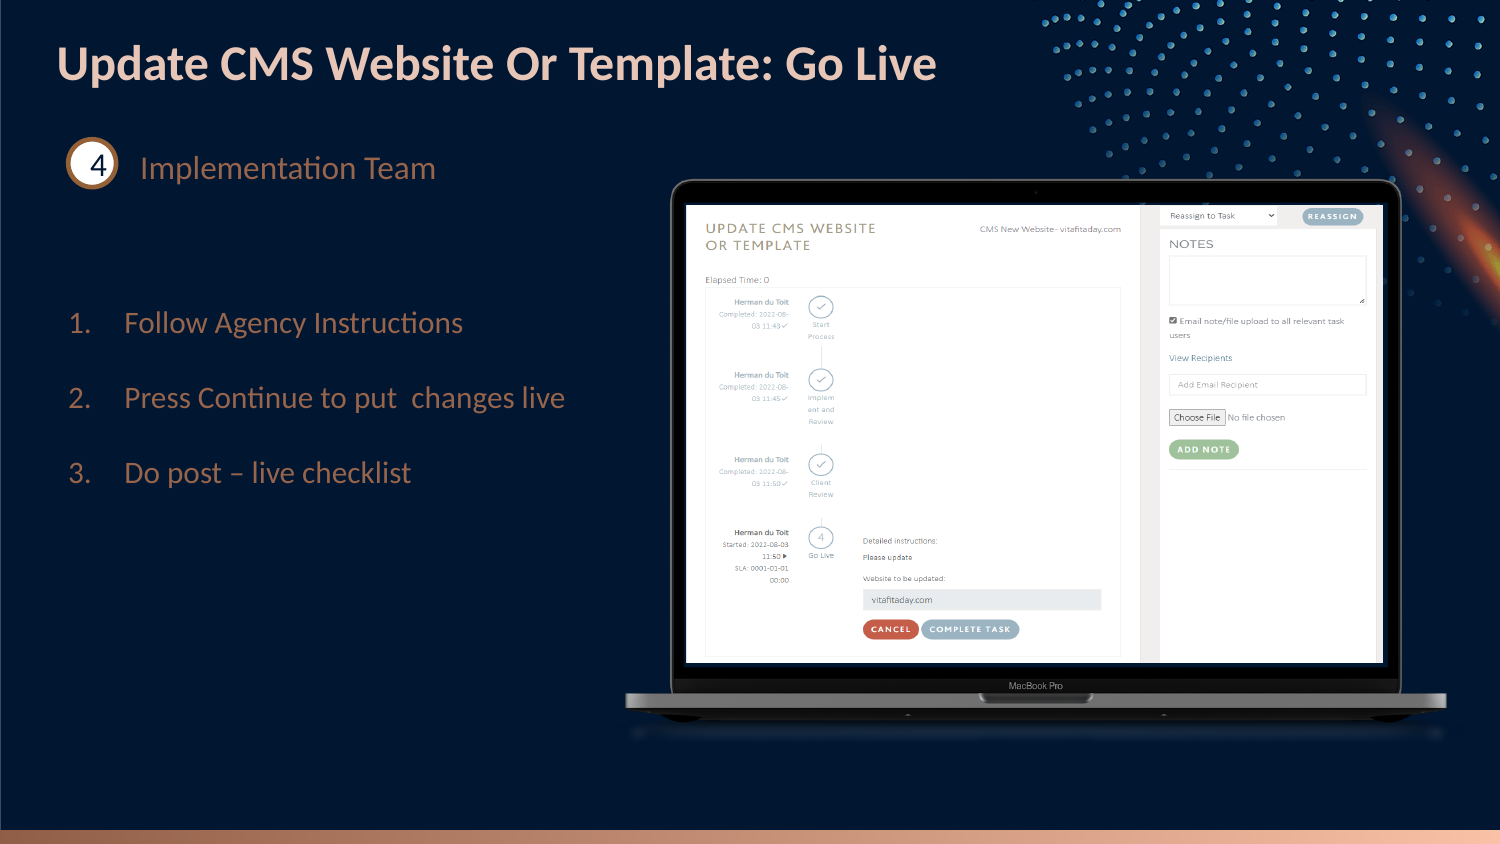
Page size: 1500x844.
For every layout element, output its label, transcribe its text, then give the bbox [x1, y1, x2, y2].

text_box 4 [66, 137, 117, 190]
text_box Implementation Team [117, 139, 502, 194]
title Update CMS Website Or Template: Go Live [41, 22, 1456, 117]
text_box [0, 829, 1500, 844]
picture [0, 0, 1500, 829]
list Follow Agency Instructions Press Continue to put changes live Do post – live checklist [53, 150, 582, 641]
